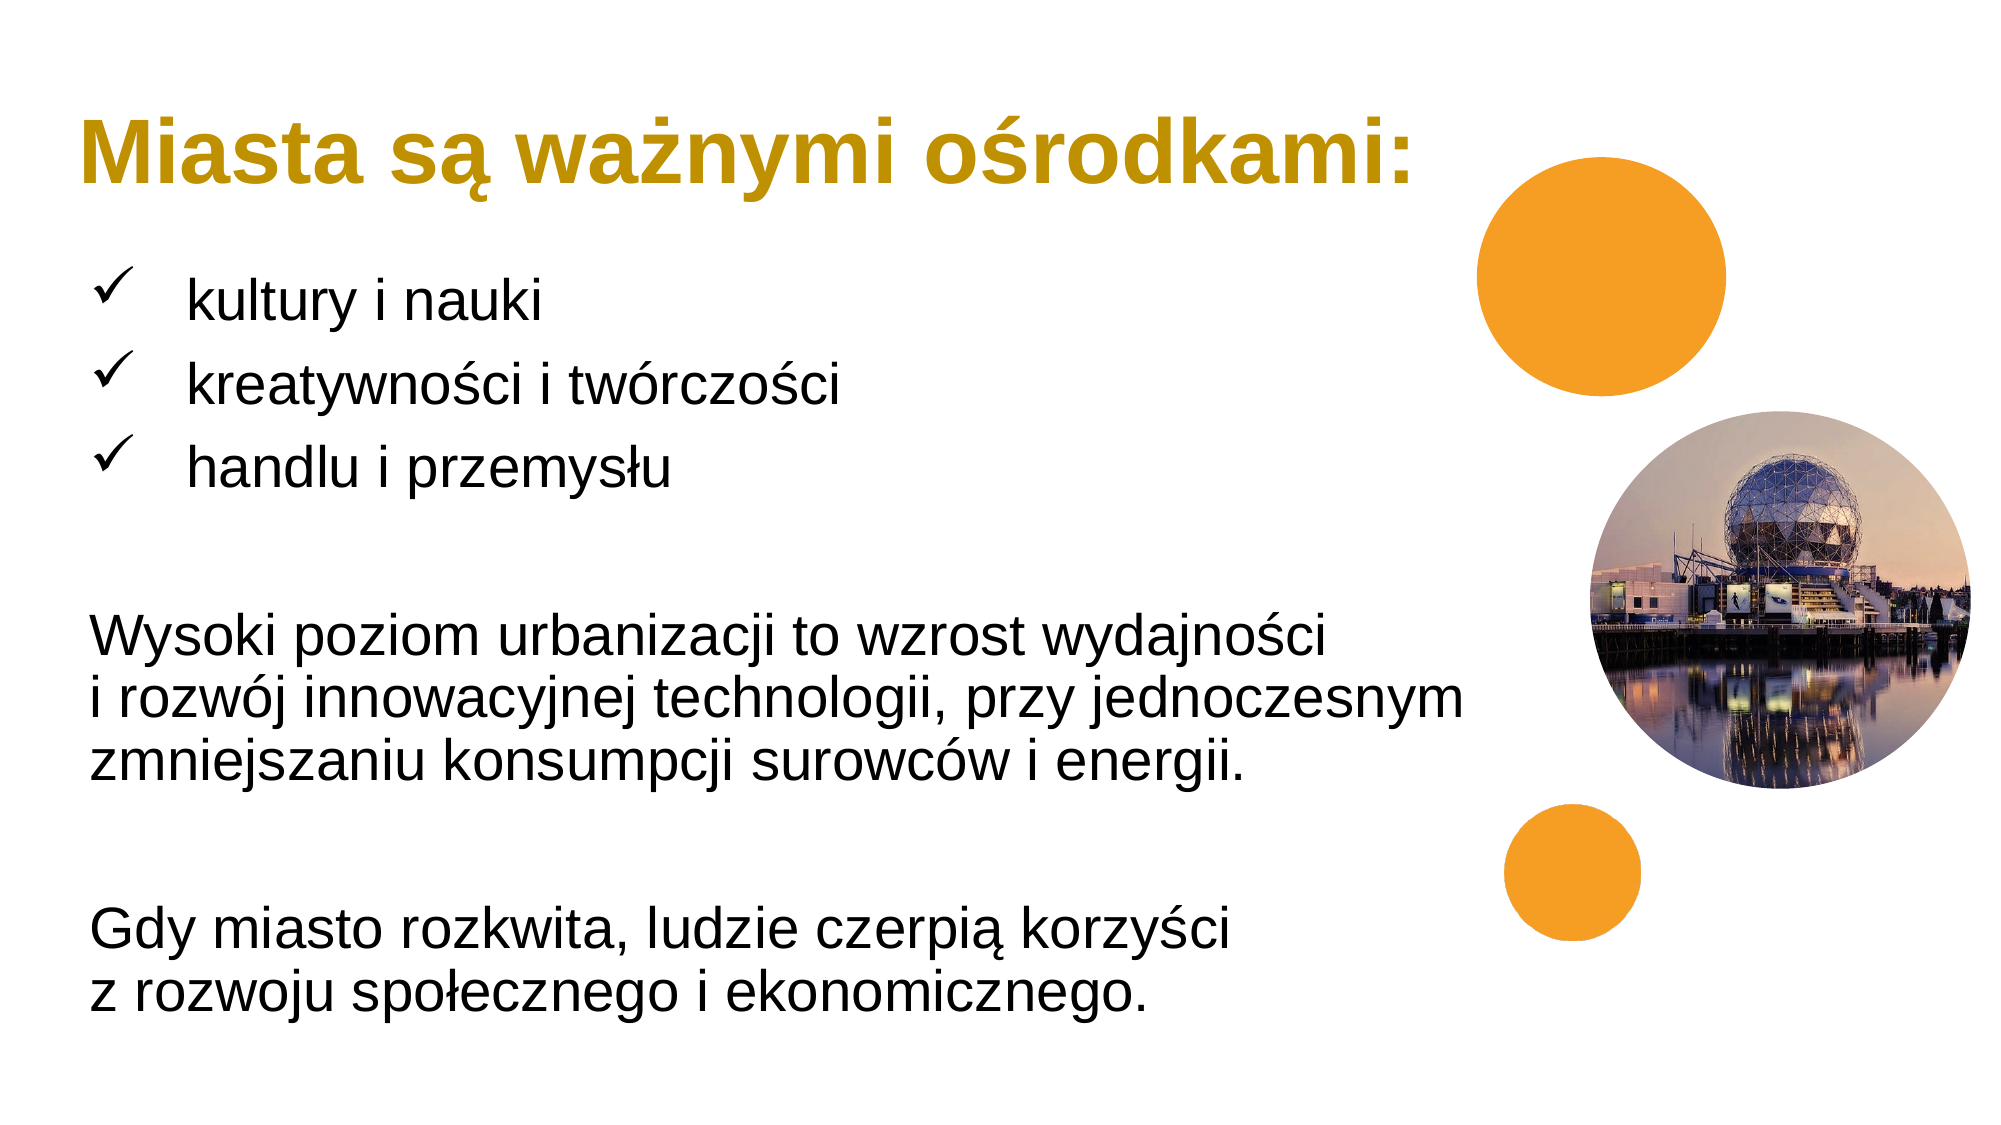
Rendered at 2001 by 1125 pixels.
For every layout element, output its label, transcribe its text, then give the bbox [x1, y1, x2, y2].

picture [1504, 804, 1641, 941]
text_box [1476, 157, 1727, 397]
picture [1589, 411, 1971, 789]
title Miasta są ważnymi ośrodkami: [0, 45, 1573, 263]
list kultury i nauki kreatywności i twórczości handlu i przemysłu Wysoki poziom urbanizacji to wzrost wydajności i rozwój innowacyjnej technologii, przy jednoczesnym zmniejszaniu konsumpcji surowców i energii. Gdy miasto rozkwita, ludzie czerpią korzyści z rozwoju społecznego i ekonomicznego. [74, 262, 1590, 1108]
